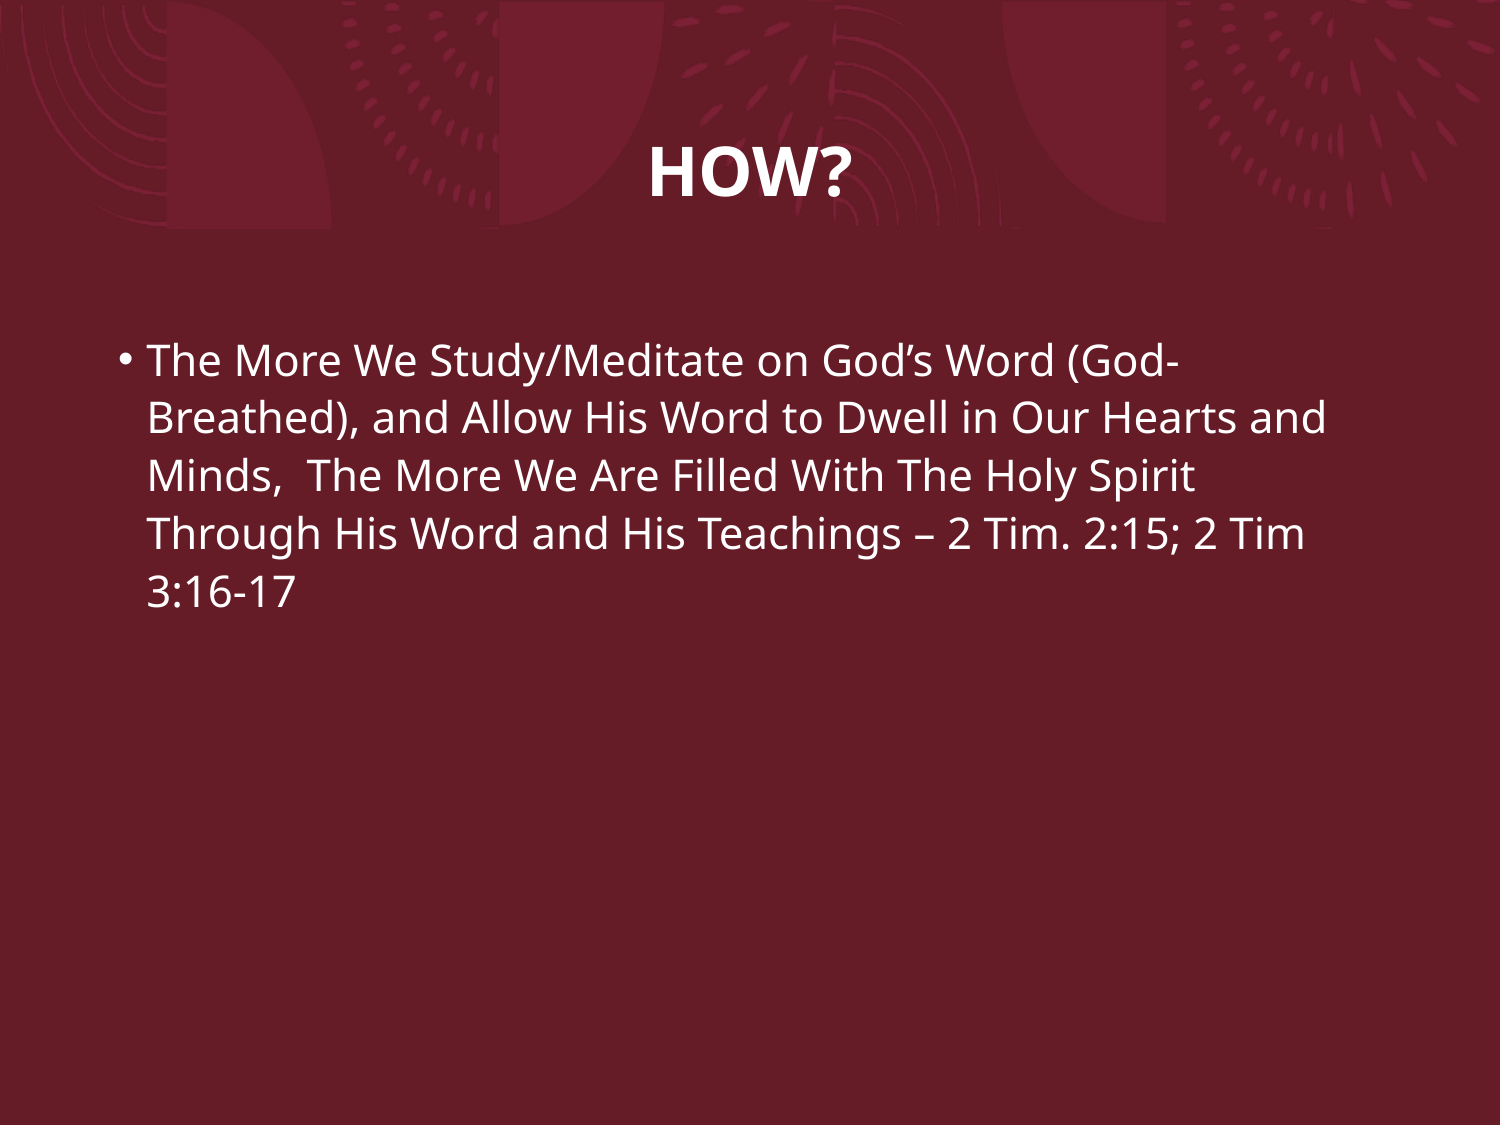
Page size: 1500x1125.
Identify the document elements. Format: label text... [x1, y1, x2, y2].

list The More We Study/Meditate on God’s Word (God-Breathed), and Allow His Word to Dwell in Our Hearts and Minds, The More We Are Filled With The Holy Spirit Through His Word and His Teachings – 2 Tim. 2:15; 2 Tim 3:16-17 [103, 319, 1397, 1009]
title HOW? [103, 60, 1397, 278]
